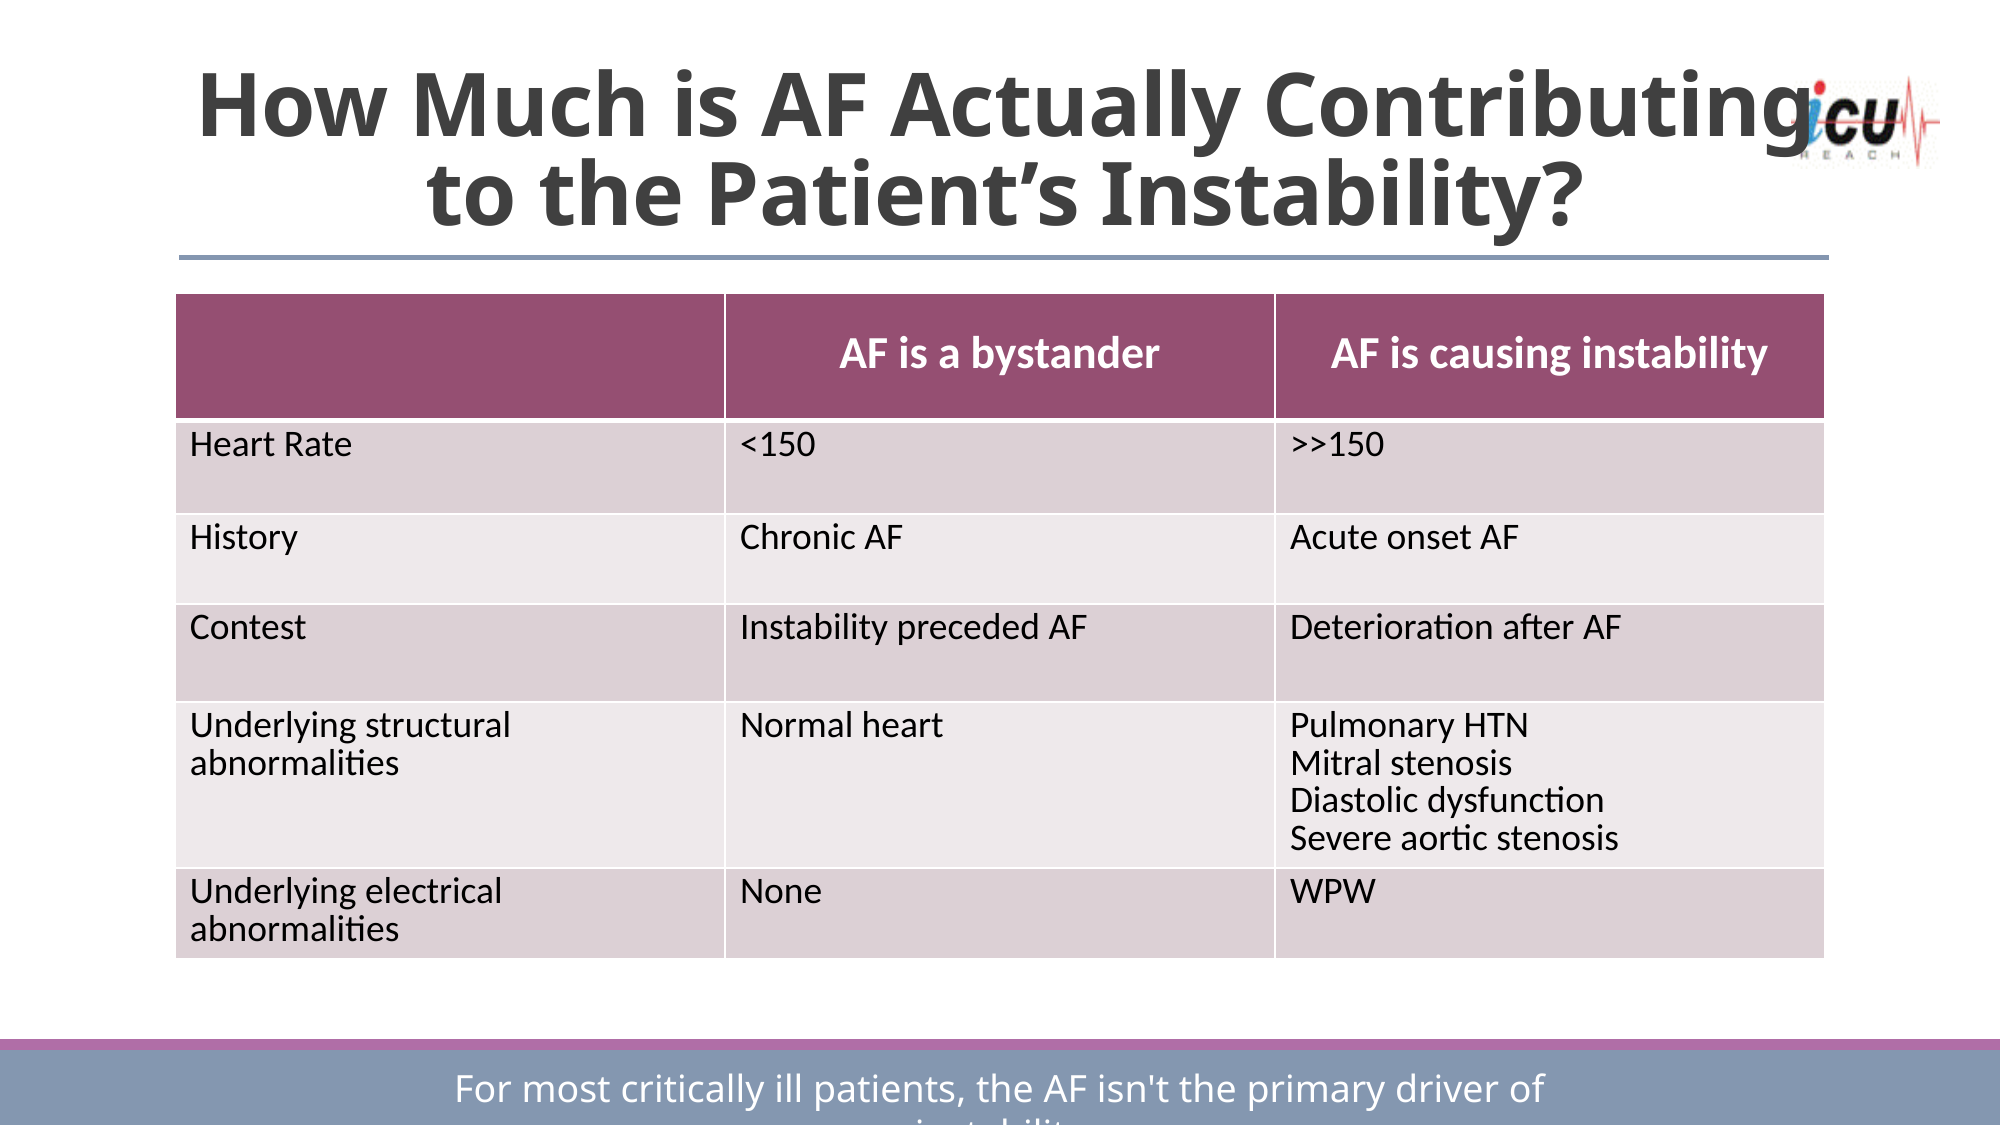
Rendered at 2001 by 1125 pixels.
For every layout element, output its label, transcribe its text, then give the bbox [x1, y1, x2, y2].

table_cell Heart Rate [176, 423, 724, 513]
table_cell Normal heart [726, 703, 1274, 867]
table_cell Pulmonary HTN Mitral stenosis Diastolic dysfunction Severe aortic stenosis [1276, 703, 1824, 867]
table_header [176, 294, 724, 418]
table_header AF is causing instability [1276, 294, 1824, 418]
table_cell Deterioration after AF [1276, 605, 1824, 701]
picture [1830, 75, 1940, 169]
table_cell Underlying structural abnormalities [176, 703, 724, 867]
table_cell >>150 [1276, 423, 1824, 513]
title How Much is AF Actually Contributing to the Patient’s Instability? [180, 47, 1830, 252]
table_cell None [726, 869, 1274, 958]
table_cell Underlying electrical abnormalities [176, 869, 724, 958]
table_cell Chronic AF [726, 515, 1274, 603]
table_header AF is a bystander [726, 294, 1274, 418]
table_cell Acute onset AF [1276, 515, 1824, 603]
table_cell <150 [726, 423, 1274, 513]
text_box For most critically ill patients, the AF isn't the primary driver of instability [379, 1057, 1621, 1125]
table_cell Contest [176, 605, 724, 701]
table_cell History [176, 515, 724, 603]
table_cell WPW [1276, 869, 1824, 958]
table_cell Instability preceded AF [726, 605, 1274, 701]
